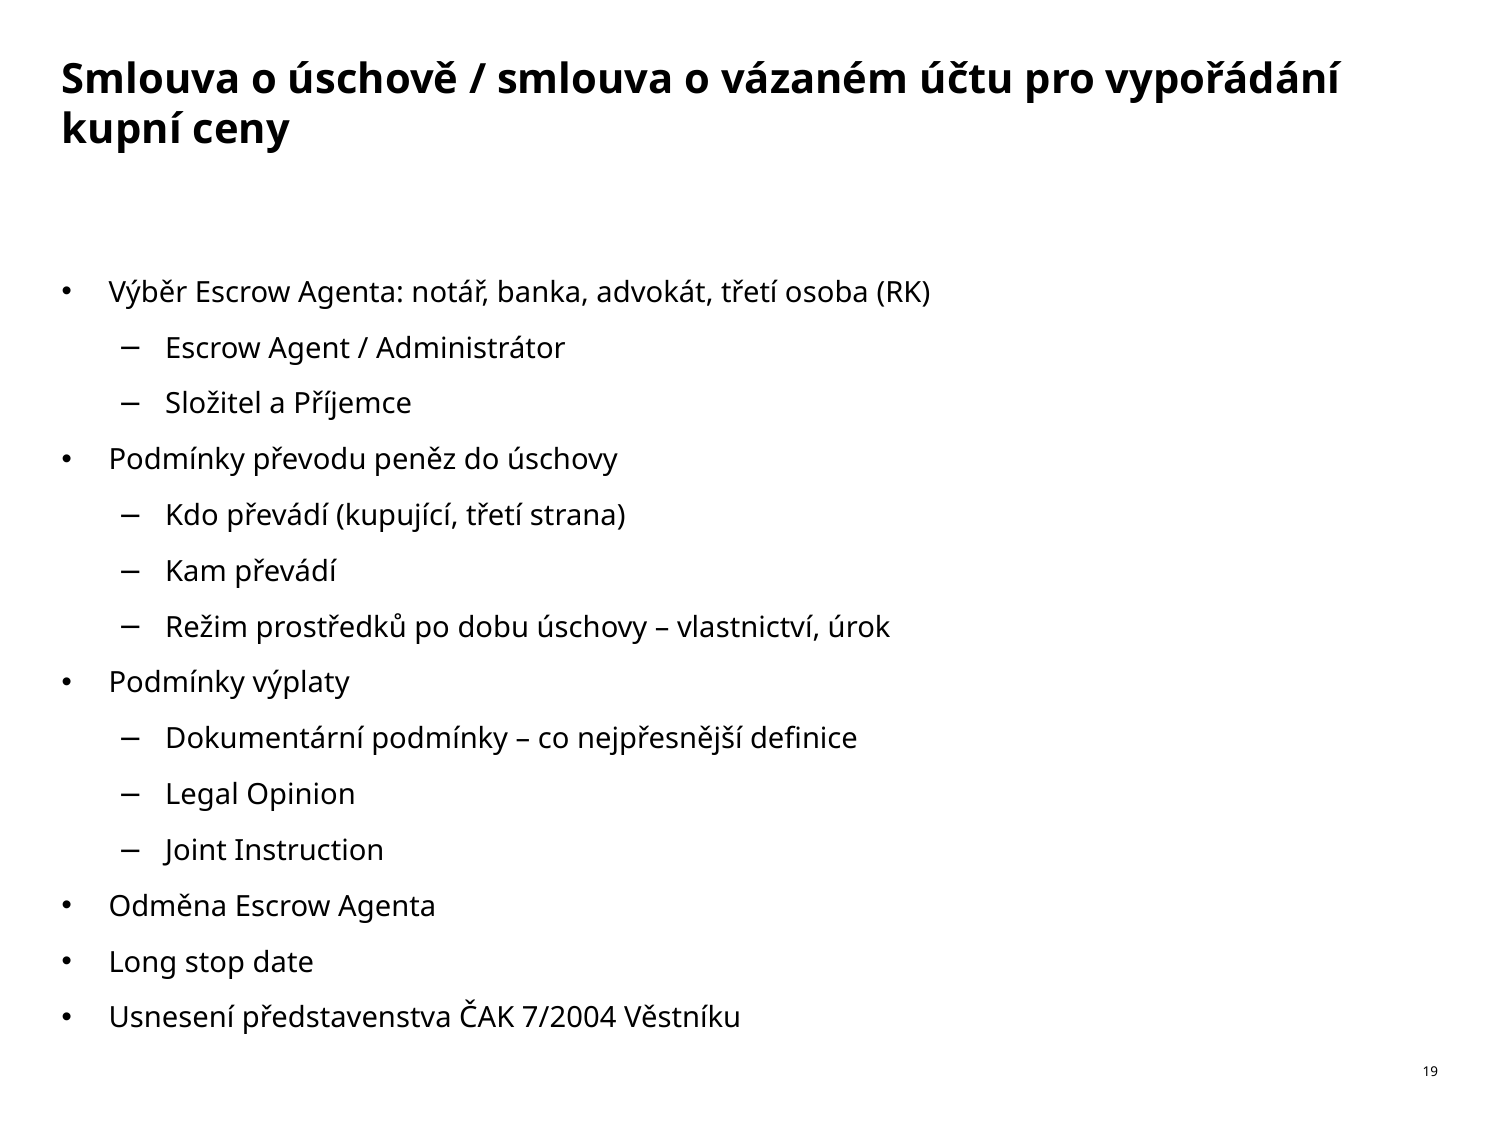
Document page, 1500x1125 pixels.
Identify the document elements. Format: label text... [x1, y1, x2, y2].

title Smlouva o úschově / smlouva o vázaném účtu pro vypořádání kupní ceny [61, 52, 1435, 107]
list Výběr Escrow Agenta: notář, banka, advokát, třetí osoba (RK) Escrow Agent / Administrátor Složitel a Příjemce Podmínky převodu peněz do úschovy Kdo převádí (kupující, třetí strana) Kam převádí Režim prostředků po dobu úschovy – vlastnictví, úrok Podmínky výplaty Dokumentární podmínky – co nejpřesnější definice Legal Opinion Joint Instruction Odměna Escrow Agenta Long stop date Usnesení představenstva ČAK 7/2004 Věstníku [61, 273, 1436, 1047]
